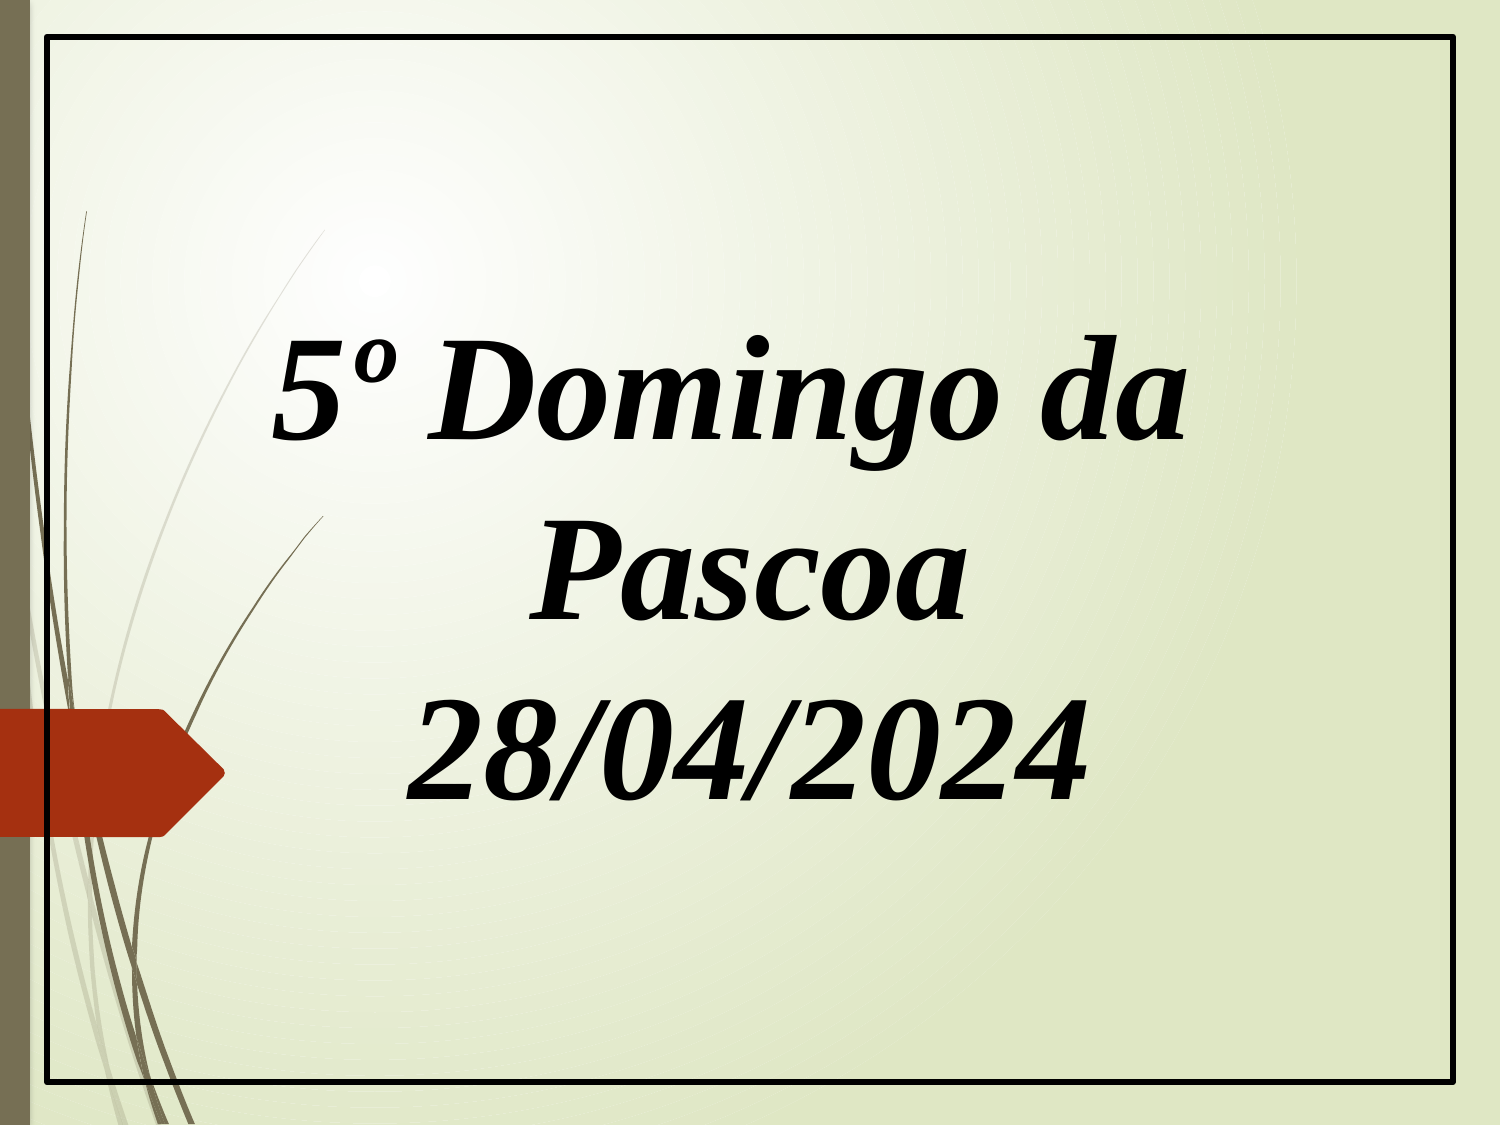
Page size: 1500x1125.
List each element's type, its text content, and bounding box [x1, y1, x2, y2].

title 5º Domingo da Pascoa 28/04/2024 [47, 36, 1453, 1083]
